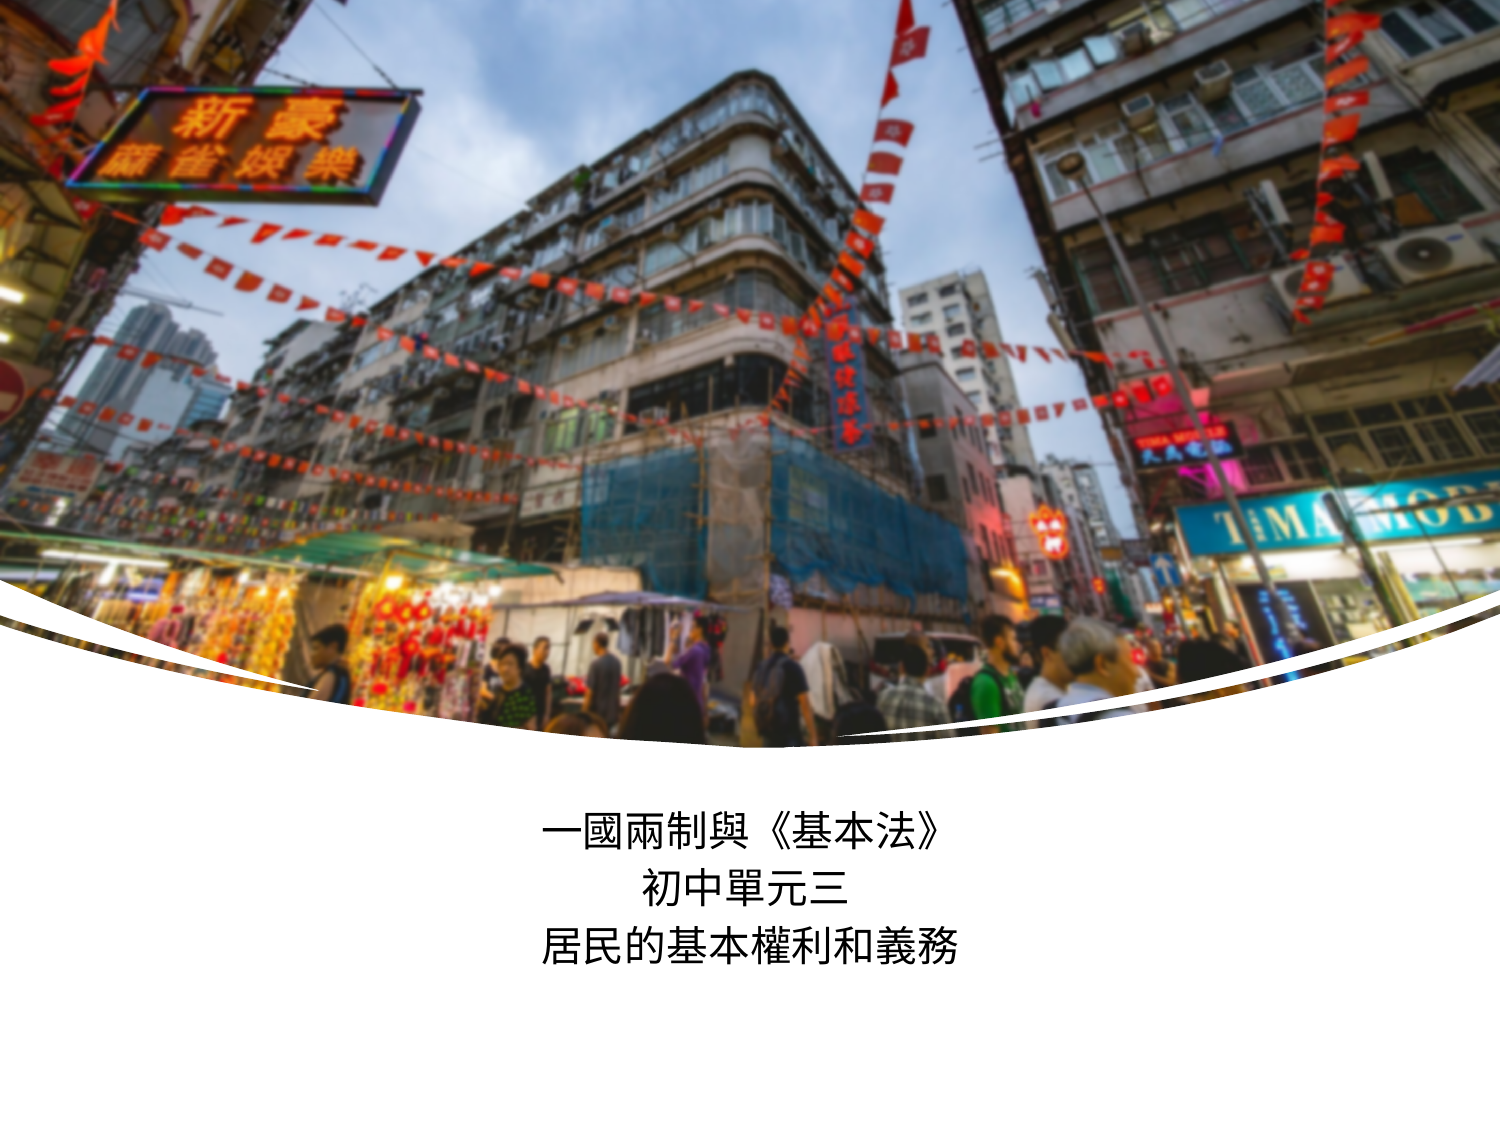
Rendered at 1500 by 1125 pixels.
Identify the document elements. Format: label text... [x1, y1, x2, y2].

picture [0, 0, 1500, 748]
text_box 一國兩制與《基本法》 初中單元三 居民的基本權利和義務 [191, 775, 1309, 978]
